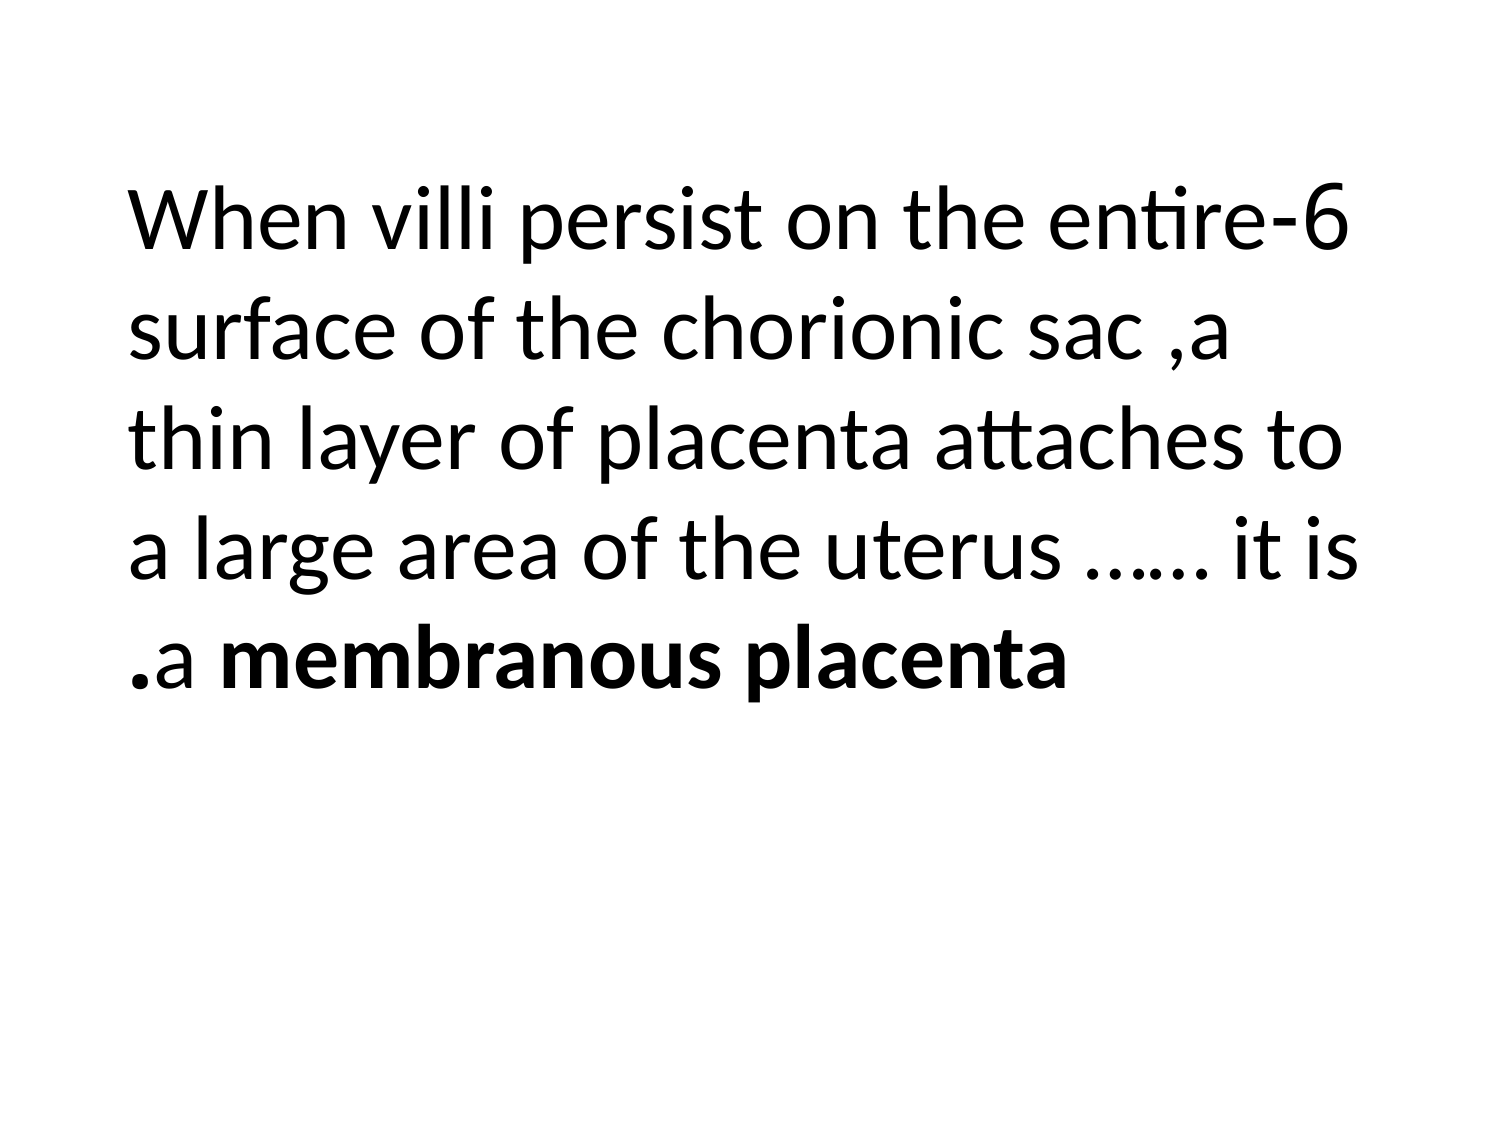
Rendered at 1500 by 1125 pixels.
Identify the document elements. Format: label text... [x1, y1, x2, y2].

title 6-When villi persist on the entire surface of the chorionic sac ,a thin layer of placenta attaches to a large area of the uterus …… it is a membranous placenta. [112, 99, 1388, 875]
